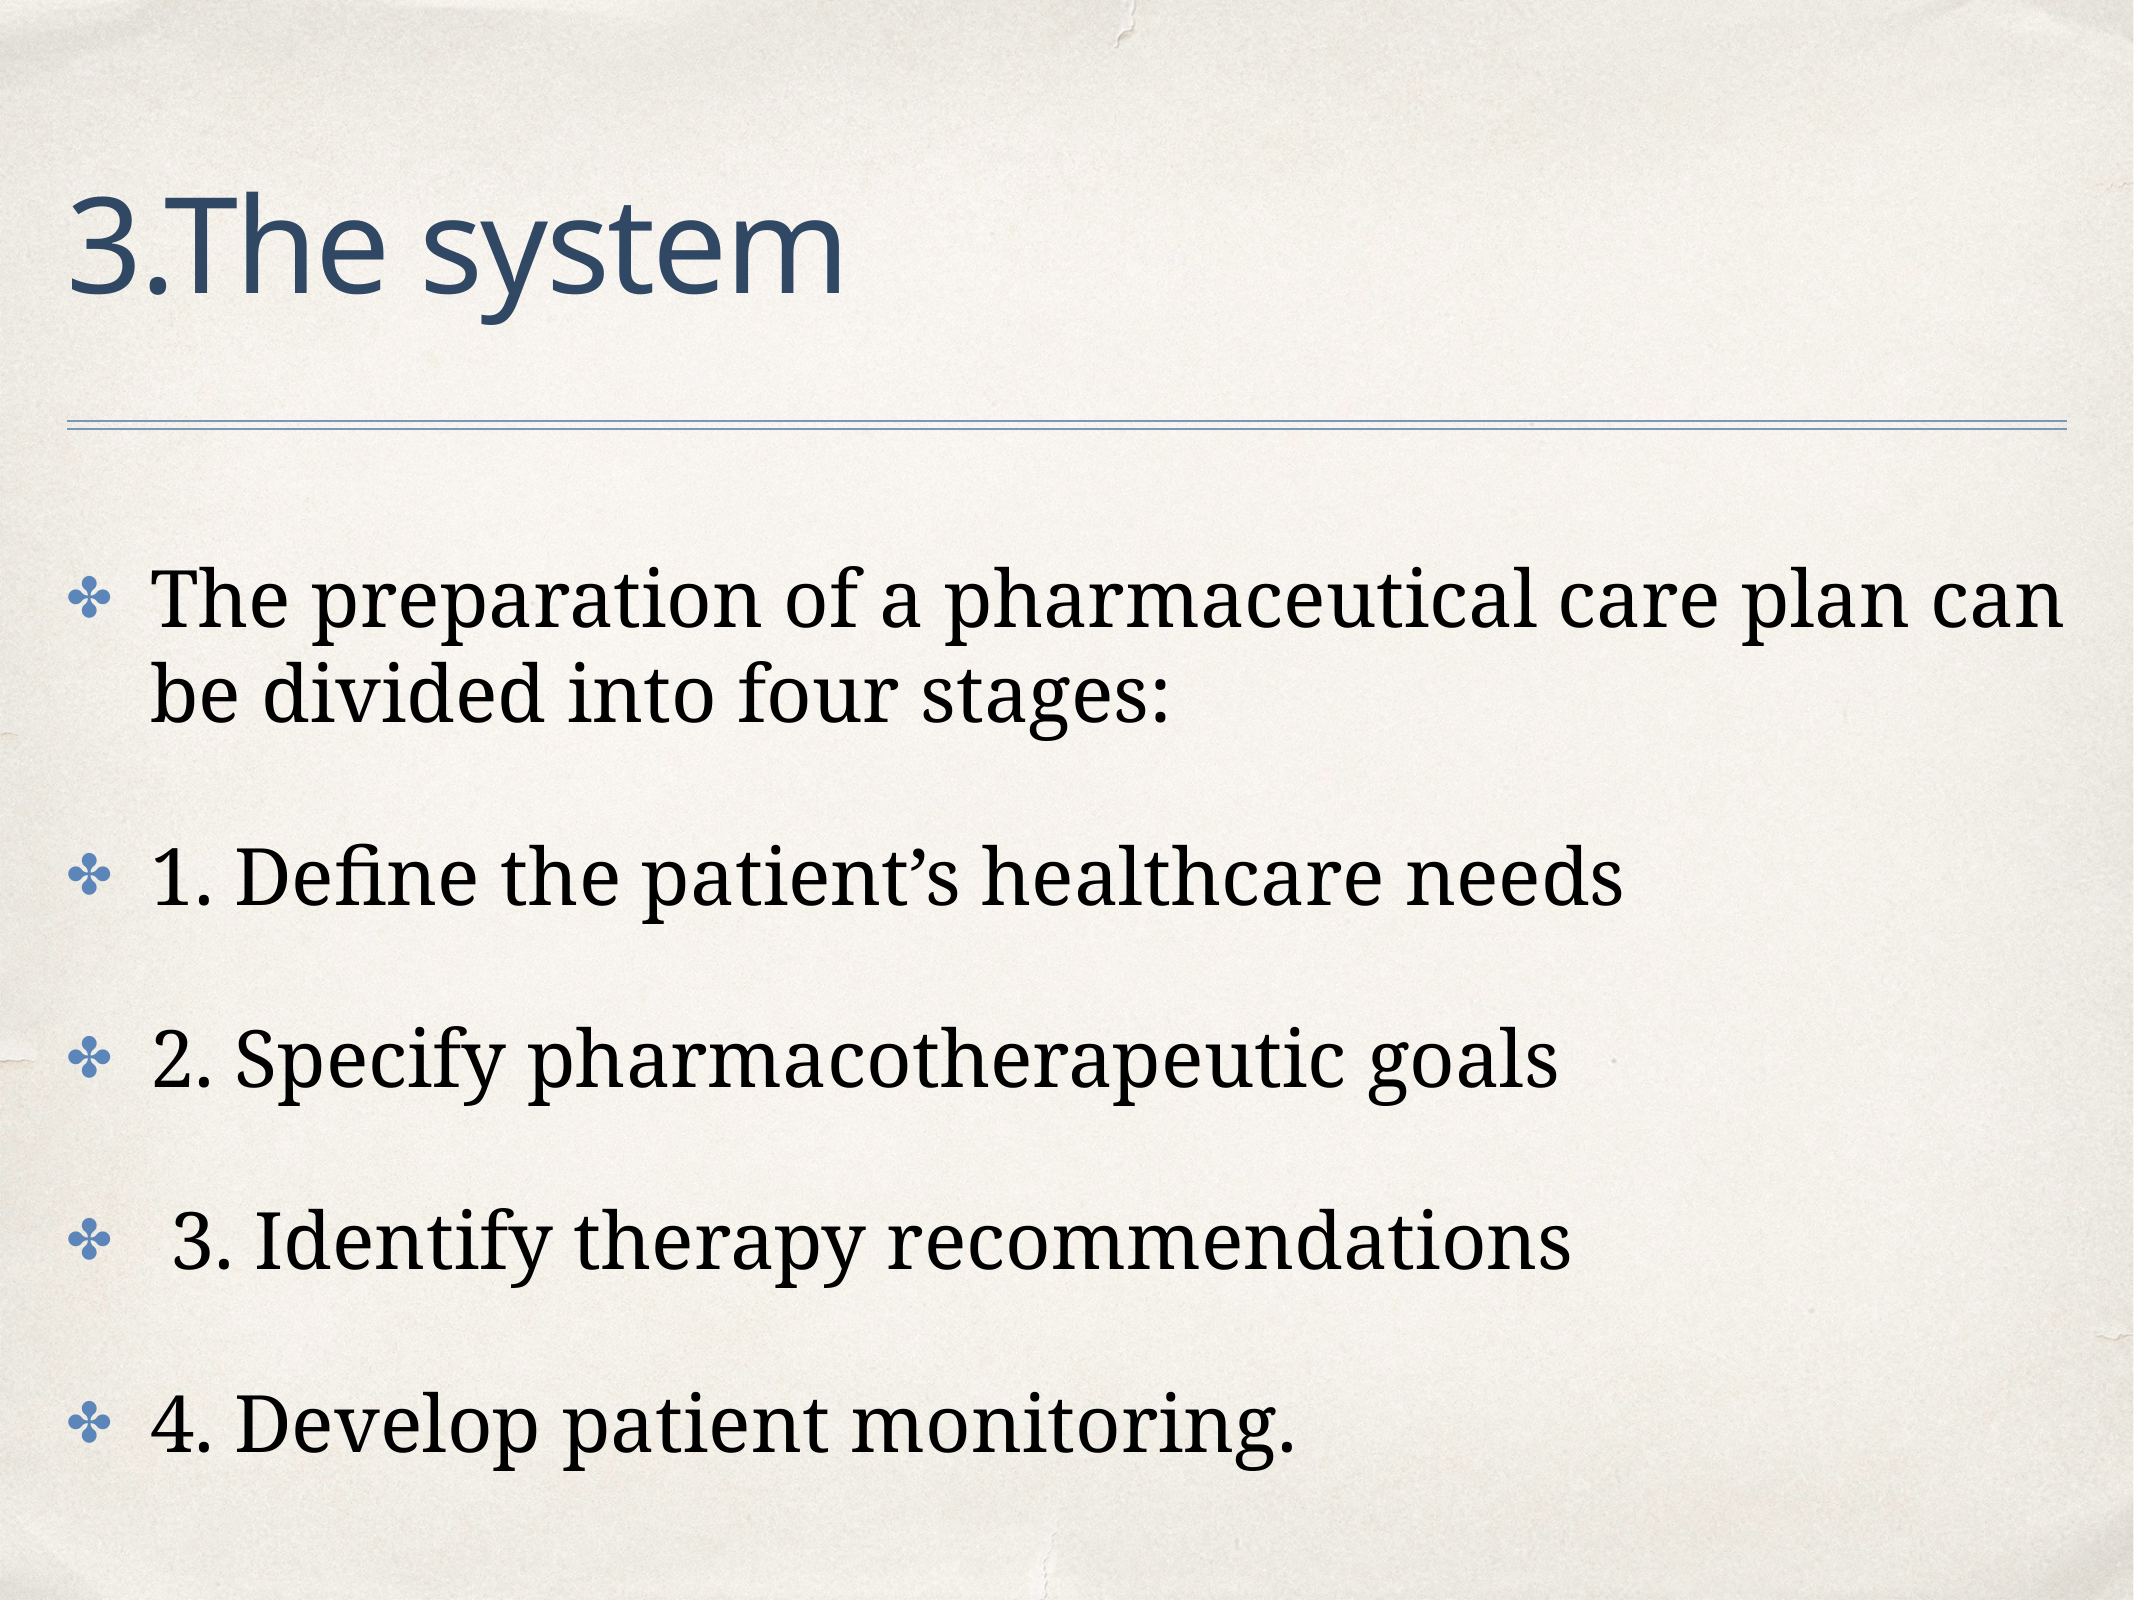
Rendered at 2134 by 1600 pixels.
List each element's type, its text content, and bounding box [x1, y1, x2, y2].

picture [0, 0, 2134, 1600]
title 3.The system [57, 72, 2076, 409]
list The preparation of a pharmaceutical care plan can be divided into four stages: 1. Define the patient’s healthcare needs 2. Specify pharmacotherapeutic goals 3. Identify therapy recommendations 4. Develop patient monitoring. [57, 489, 2076, 1528]
